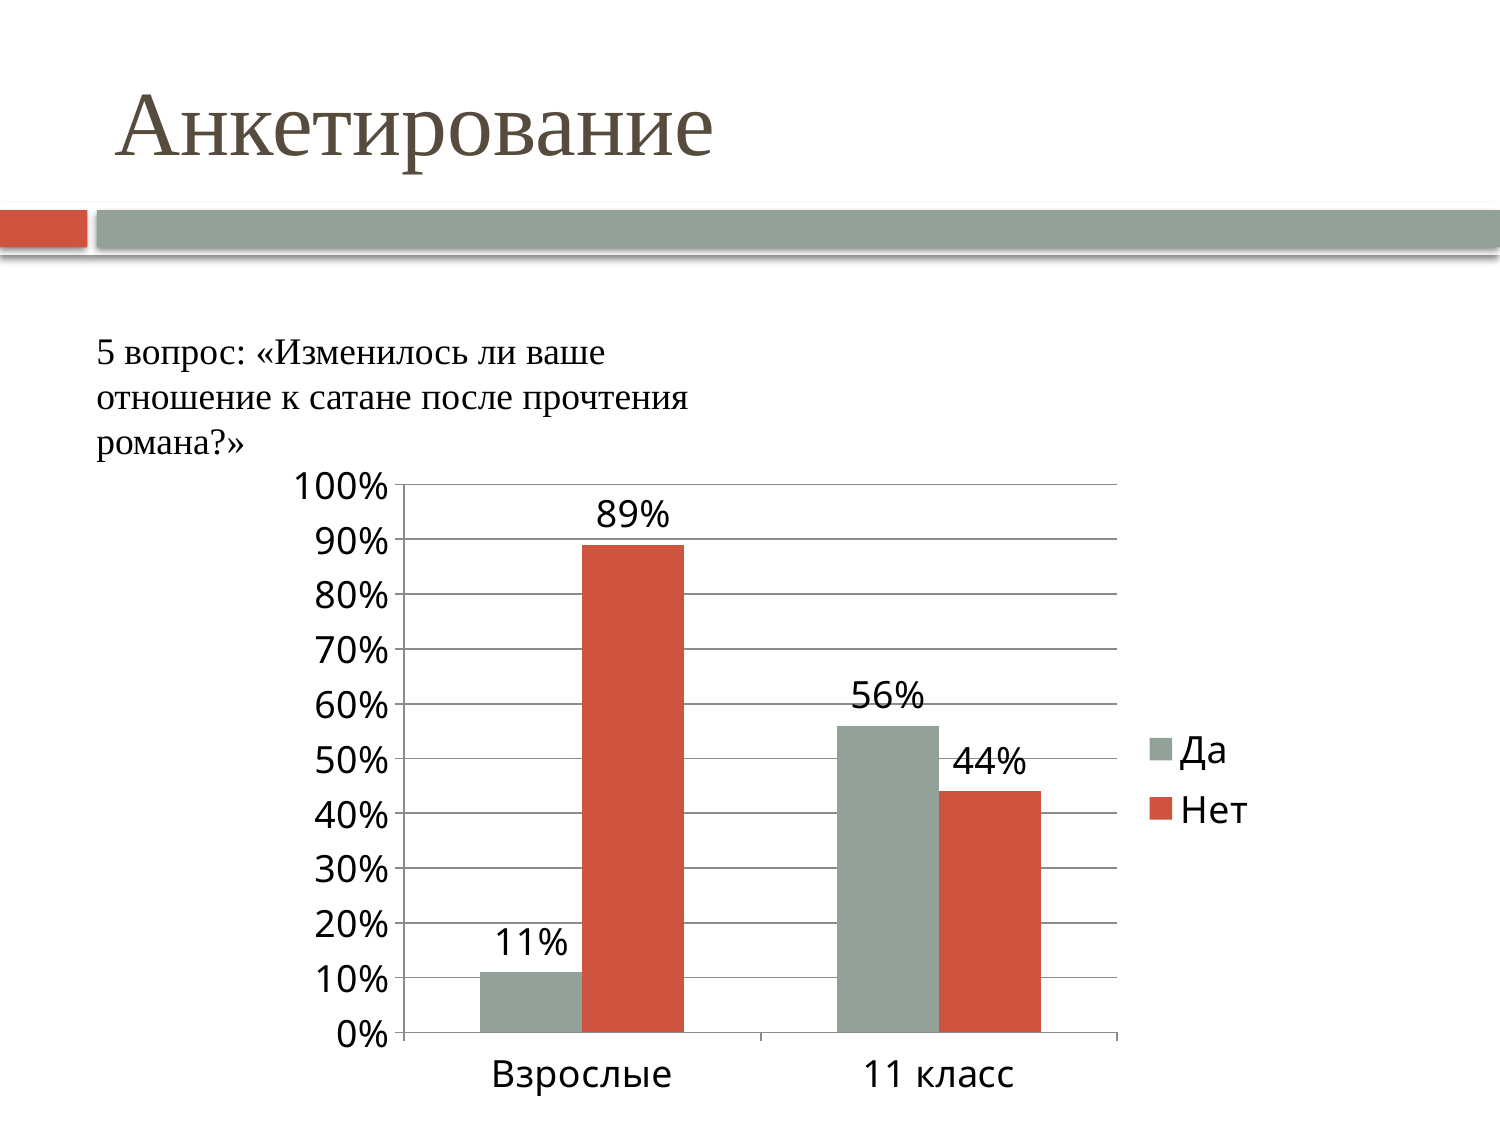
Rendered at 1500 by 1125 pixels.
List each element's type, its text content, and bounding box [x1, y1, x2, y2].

chart [272, 445, 1273, 1113]
text_box 5 вопрос: «Изменилось ли ваше отношение к сатане после прочтения романа?» [81, 319, 791, 470]
title Анкетирование [99, 37, 1438, 200]
